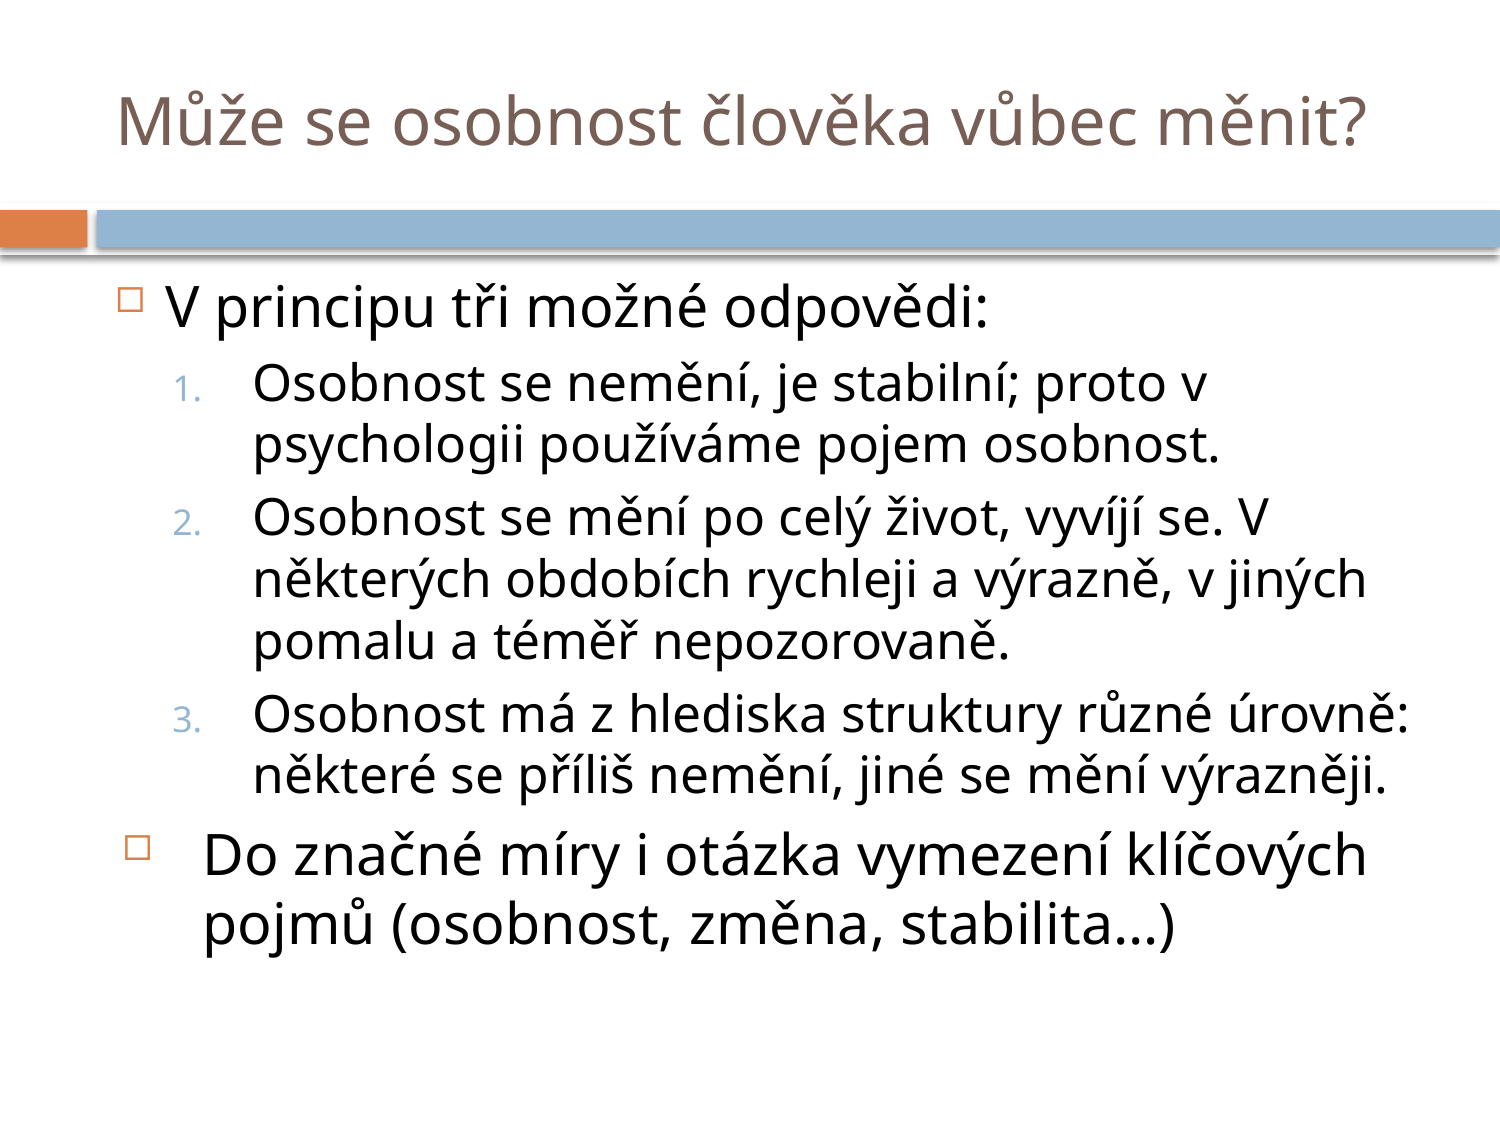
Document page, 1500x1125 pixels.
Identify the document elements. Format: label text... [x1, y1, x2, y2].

title Může se osobnost člověka vůbec měnit? [100, 37, 1438, 200]
list V principu tři možné odpovědi: Osobnost se nemění, je stabilní; proto v psychologii používáme pojem osobnost. Osobnost se mění po celý život, vyvíjí se. V některých obdobích rychleji a výrazně, v jiných pomalu a téměř nepozorovaně. Osobnost má z hlediska struktury různé úrovně: některé se příliš nemění, jiné se mění výrazněji. Do značné míry i otázka vymezení klíčových pojmů (osobnost, změna, stabilita…) [100, 262, 1438, 1000]
